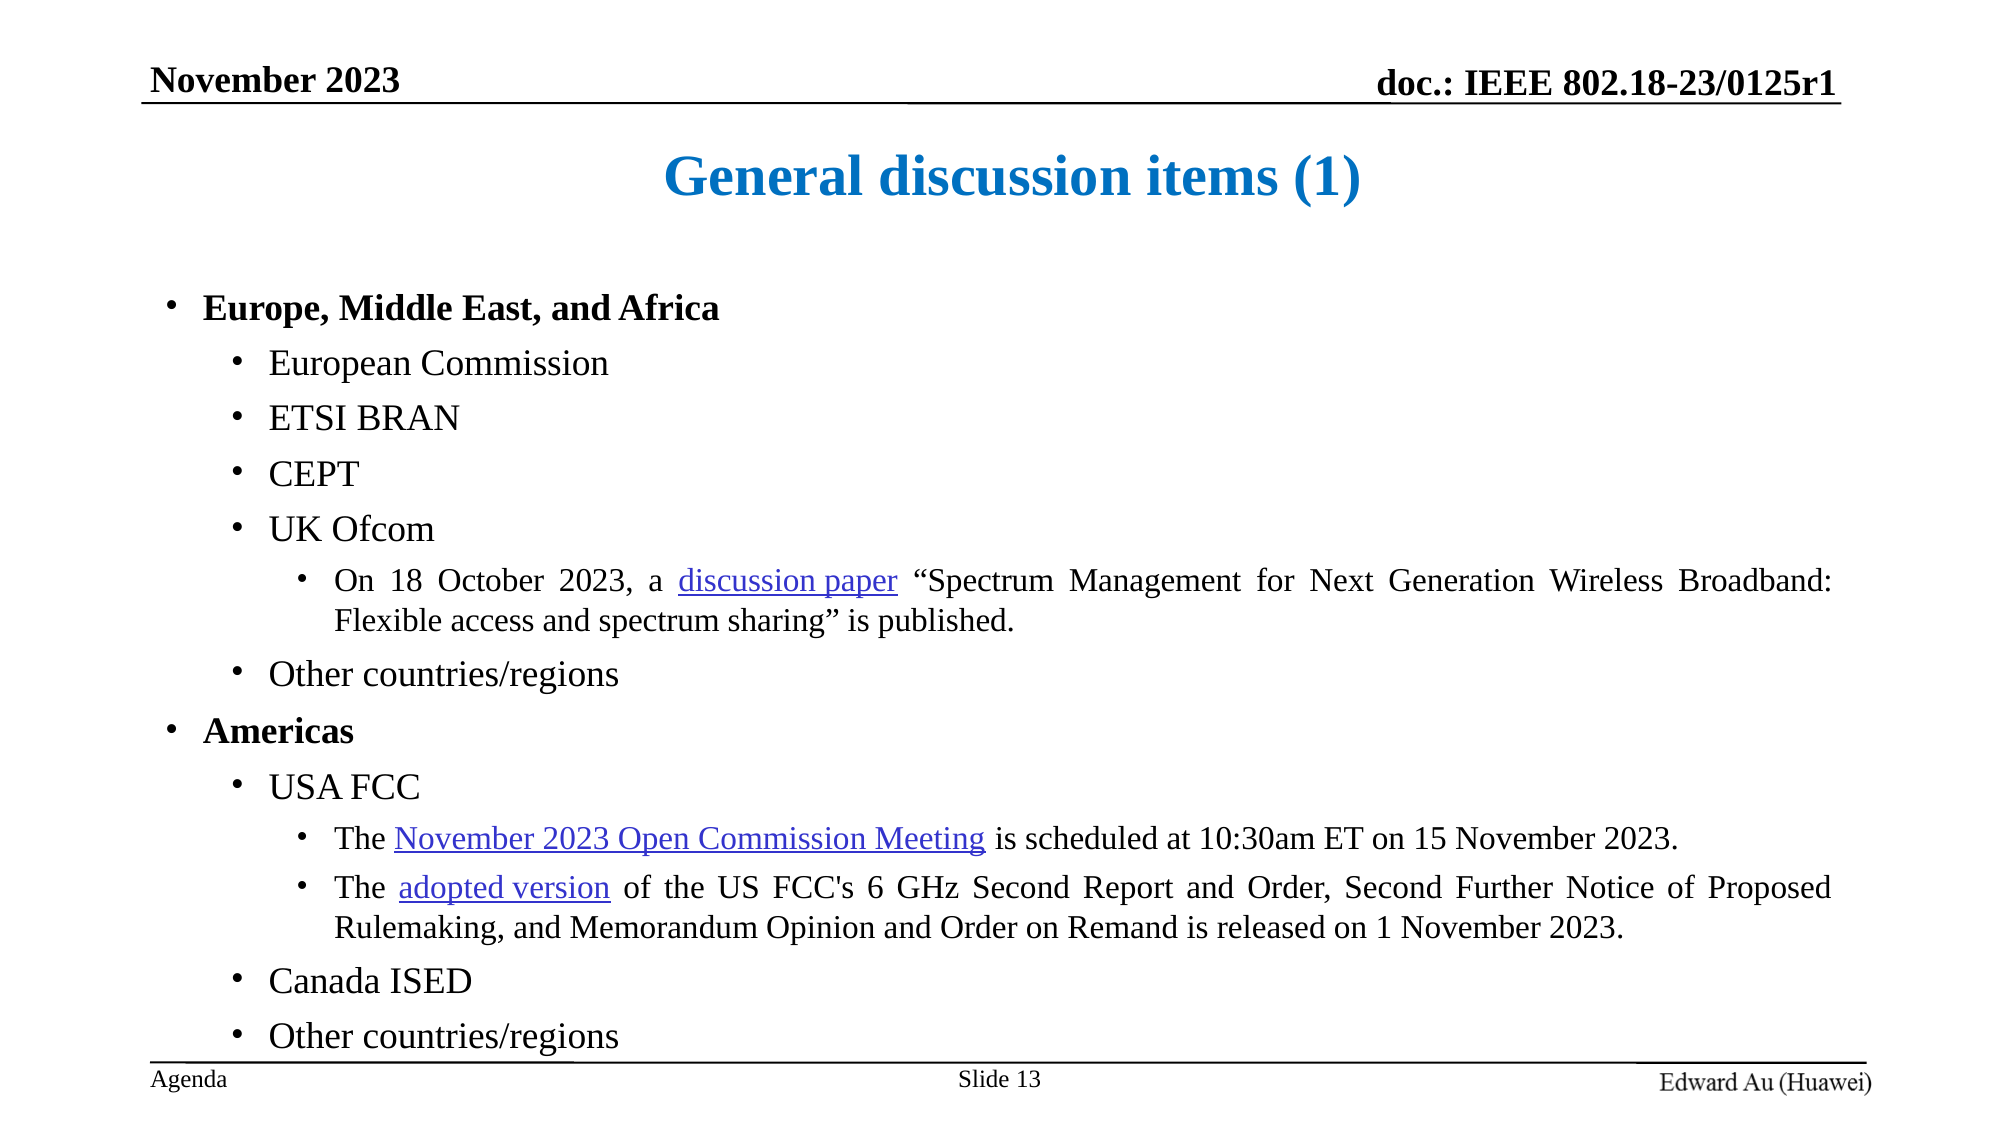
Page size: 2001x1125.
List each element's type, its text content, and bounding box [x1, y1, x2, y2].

list Europe, Middle East, and Africa European Commission ETSI BRAN CEPT UK Ofcom On 18 October 2023, a discussion paper “Spectrum Management for Next Generation Wireless Broadband: Flexible access and spectrum sharing” is published. Other countries/regions Americas USA FCC The November 2023 Open Commission Meeting is scheduled at 10:30am ET on 15 November 2023. The adopted version of the US FCC's 6 GHz Second Report and Order, Second Further Notice of Proposed Rulemaking, and Memorandum Opinion and Order on Remand is released on 1 November 2023. Canada ISED Other countries/regions [149, 274, 1869, 1063]
title General discussion items (1) [162, 99, 1864, 246]
picture [1174, 1058, 1887, 1113]
slide_number Slide 13 [933, 1063, 1067, 1123]
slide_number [149, 54, 651, 101]
